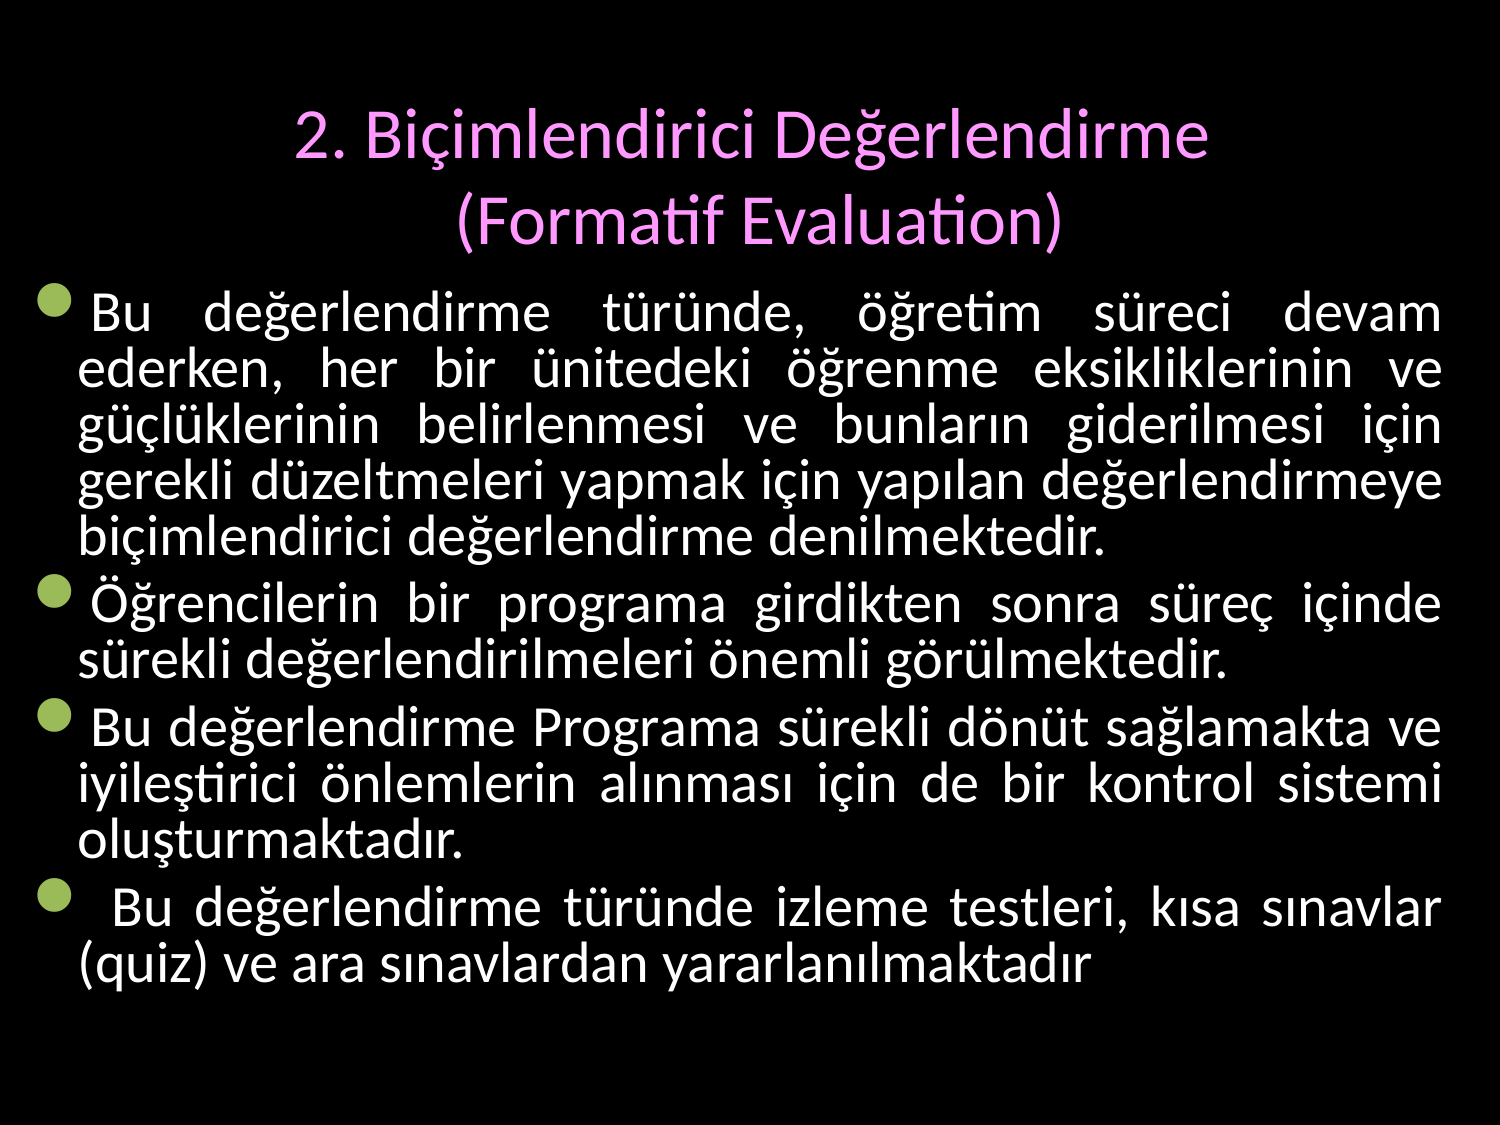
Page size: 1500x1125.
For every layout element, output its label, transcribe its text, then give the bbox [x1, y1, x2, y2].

title 2. Biçimlendirici Değerlendirme (Formatif Evaluation) [85, 78, 1436, 268]
list Bu değerlendirme türünde, öğretim süreci devam ederken, her bir ünitedeki öğrenme eksikliklerinin ve güçlüklerinin belirlenmesi ve bunların giderilmesi için gerekli düzeltmeleri yapmak için yapılan değerlendirmeye biçimlendirici değerlendirme denilmektedir. Öğrencilerin bir programa girdikten sonra süreç içinde sürekli değerlendirilmeleri önemli görülmektedir. Bu değerlendirme Programa sürekli dönüt sağlamakta ve iyileştirici önlemlerin alınması için de bir kontrol sistemi oluşturmaktadır. Bu değerlendirme türünde izleme testleri, kısa sınavlar (quiz) ve ara sınavlardan yararlanılmaktadır [17, 278, 1459, 1059]
